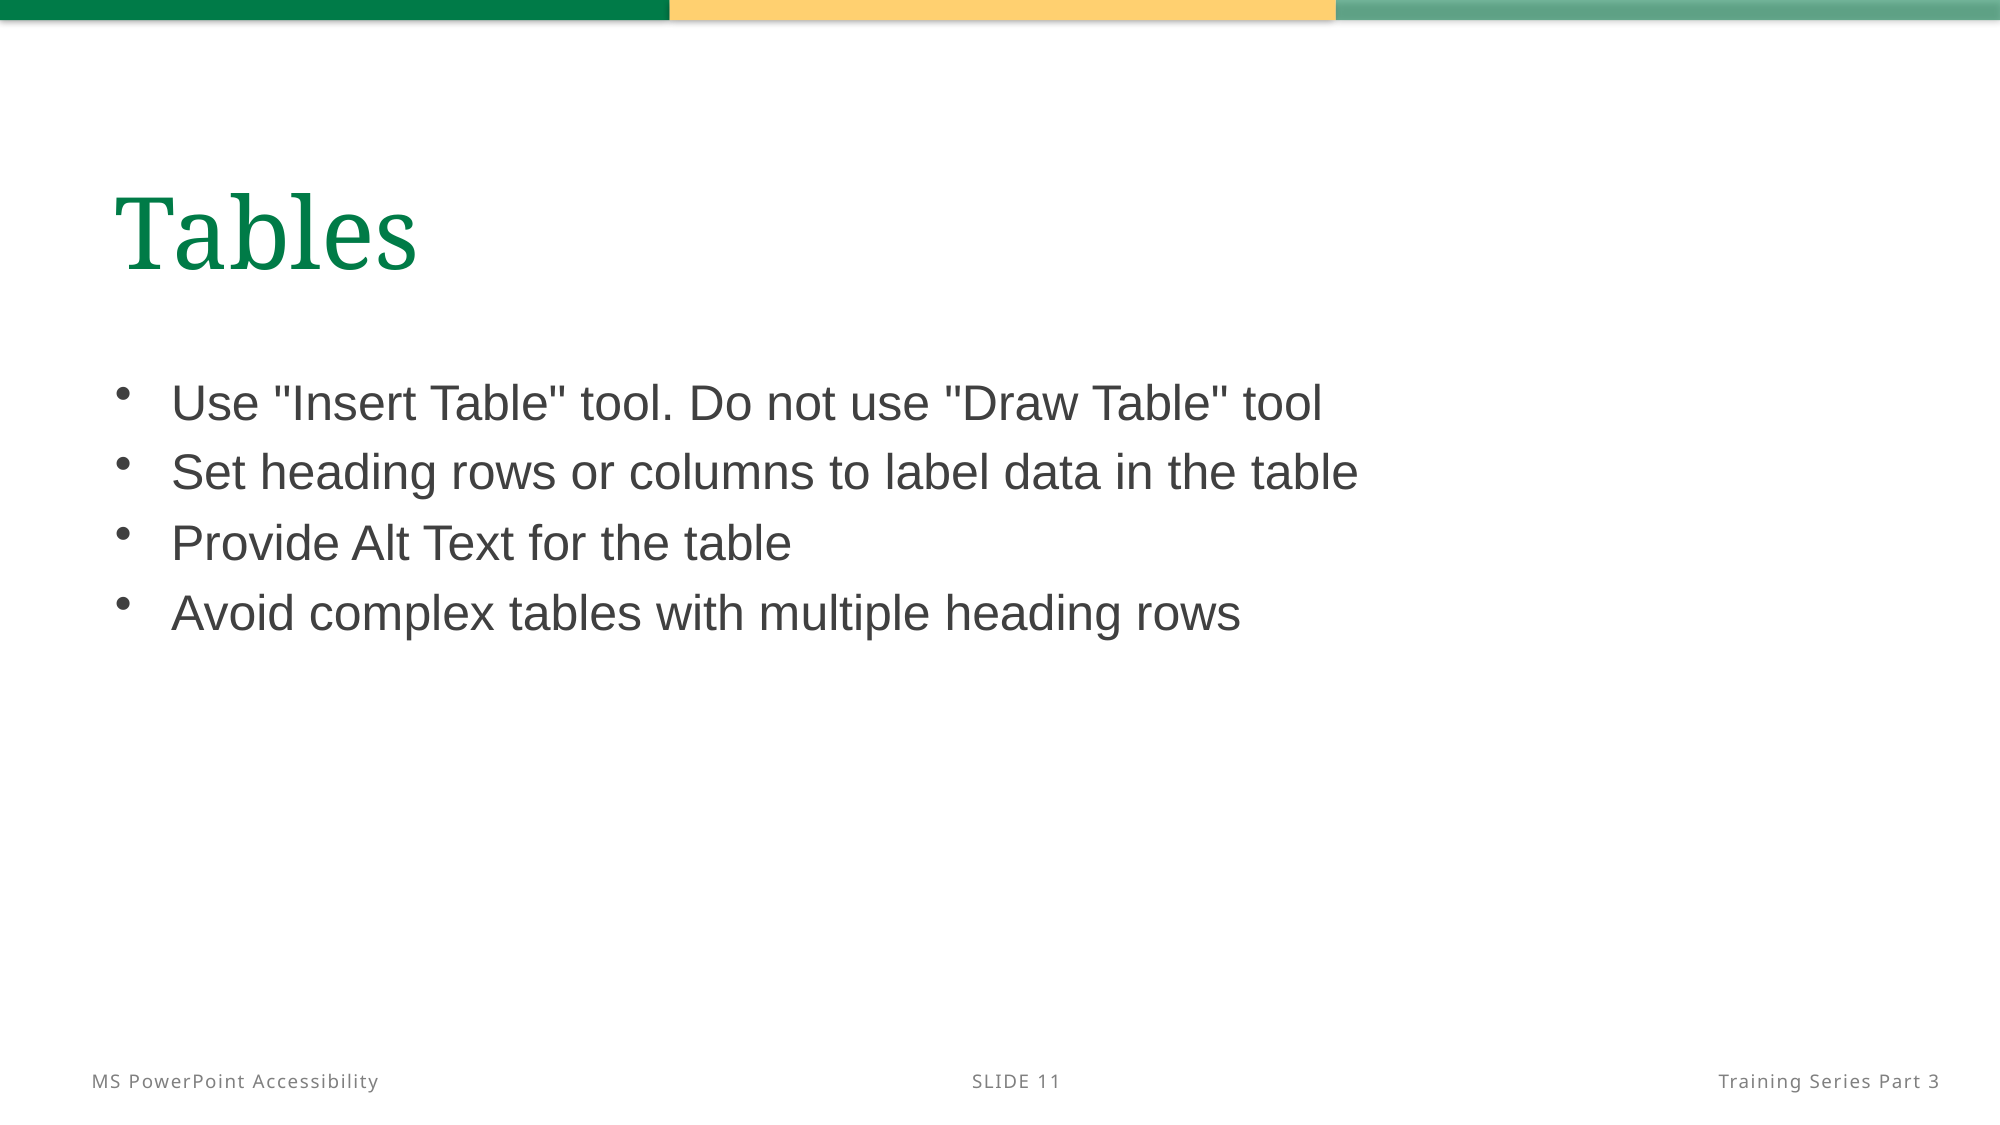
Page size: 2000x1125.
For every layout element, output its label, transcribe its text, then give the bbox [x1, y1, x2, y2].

list Use "Insert Table" tool. Do not use "Draw Table" tool Set heading rows or columns to label data in the table Provide Alt Text for the table Avoid complex tables with multiple heading rows [99, 362, 1800, 975]
title Tables [99, 162, 1800, 326]
